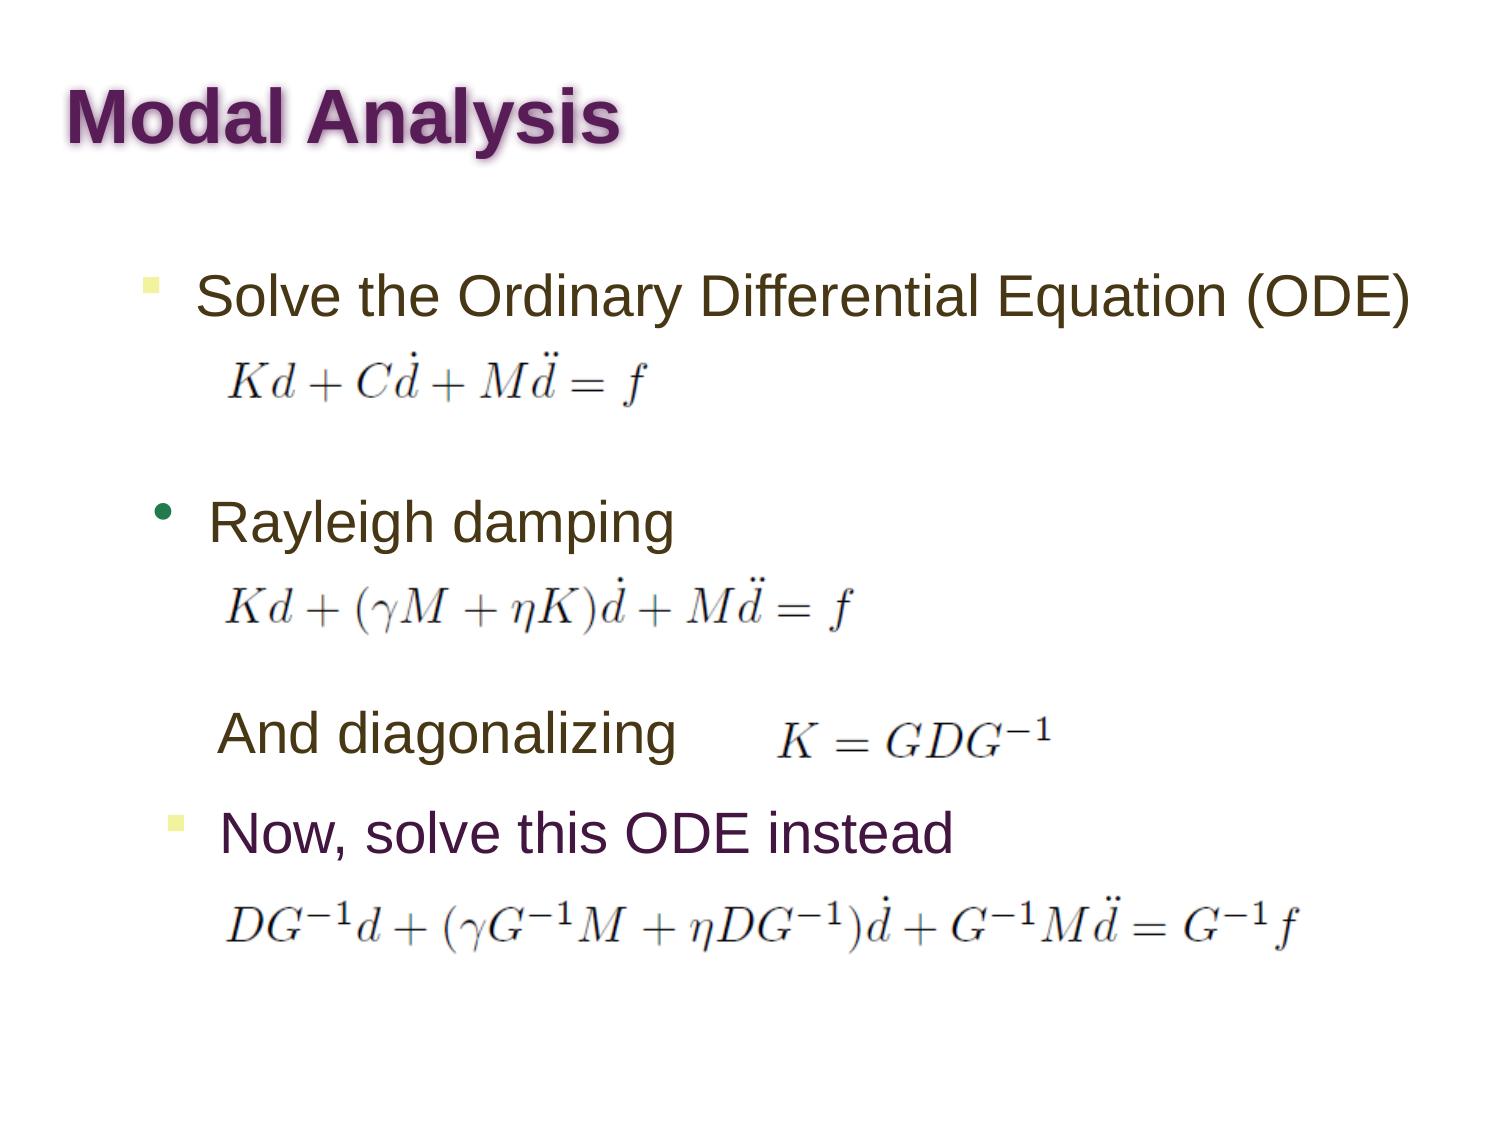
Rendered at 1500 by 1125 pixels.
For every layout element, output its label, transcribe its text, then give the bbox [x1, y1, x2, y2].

picture [774, 712, 1063, 769]
title Modal Analysis [49, 24, 1429, 201]
picture [223, 889, 1313, 970]
picture [223, 344, 663, 425]
text_box Now, solve this ODE instead [137, 787, 1450, 908]
picture [224, 571, 863, 645]
text_box Solve the Ordinary Differential Equation (ODE) [112, 249, 1500, 370]
list Rayleigh damping And diagonalizing [137, 469, 1426, 770]
